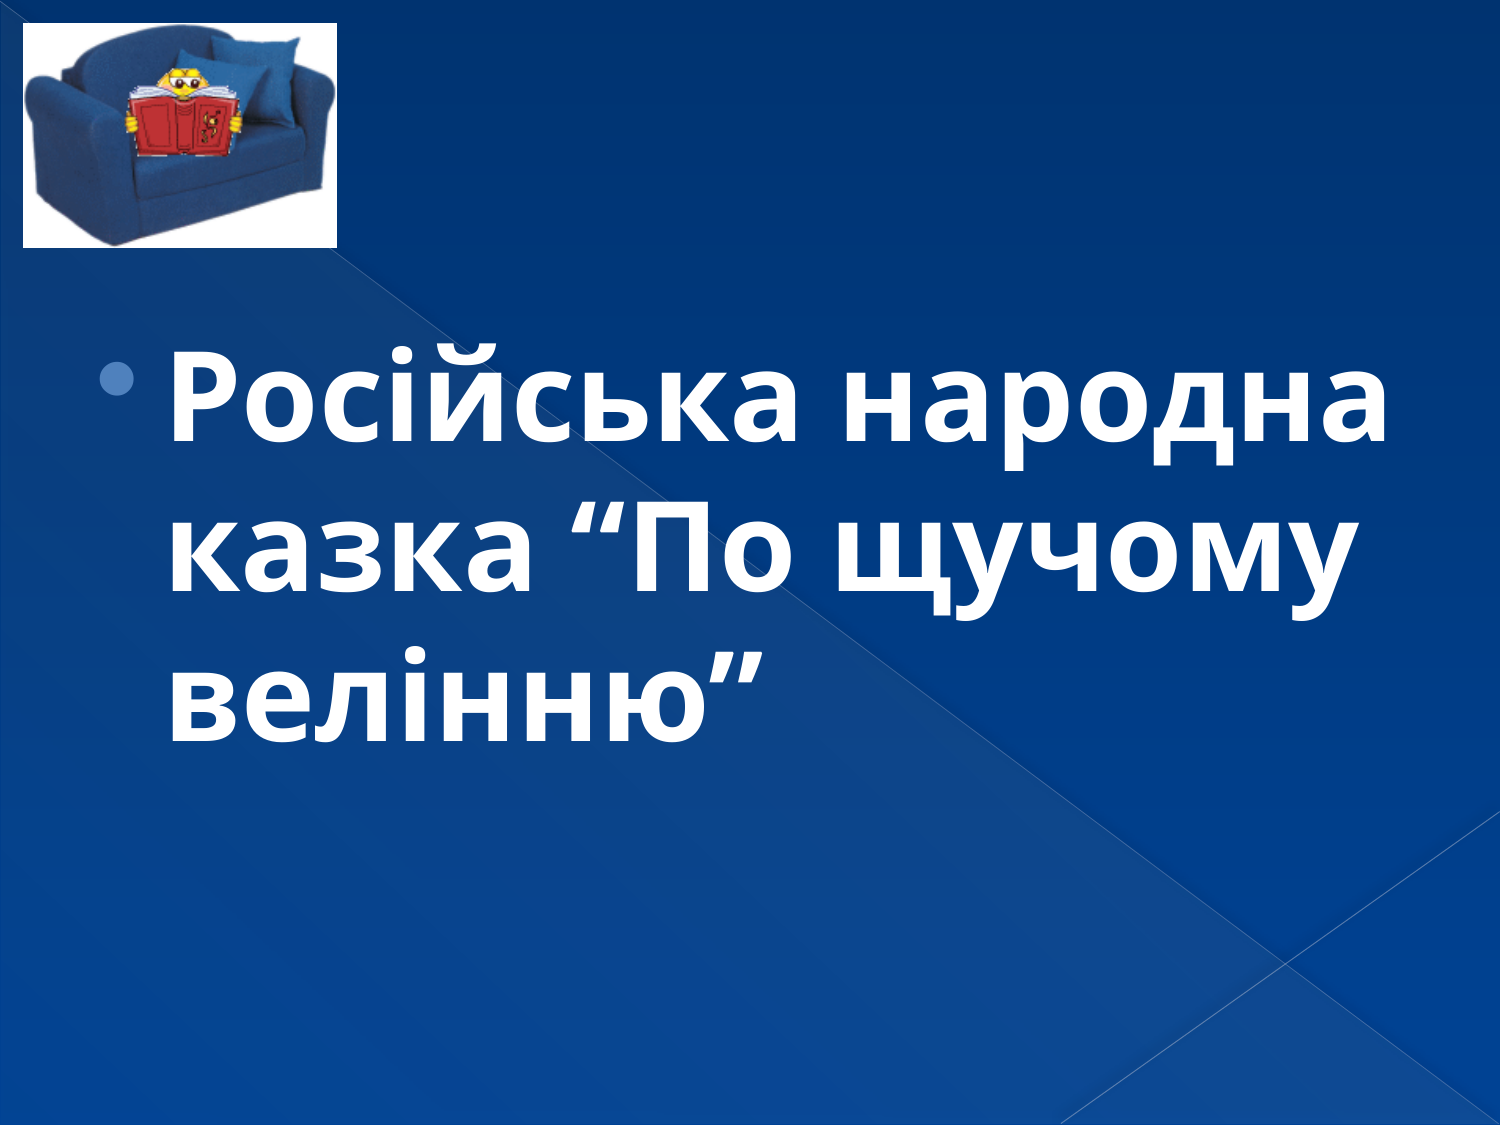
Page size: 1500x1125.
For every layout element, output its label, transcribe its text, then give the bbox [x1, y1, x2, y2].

list Російська народна казка “По щучому велінню” [75, 308, 1425, 1059]
picture [23, 23, 337, 248]
